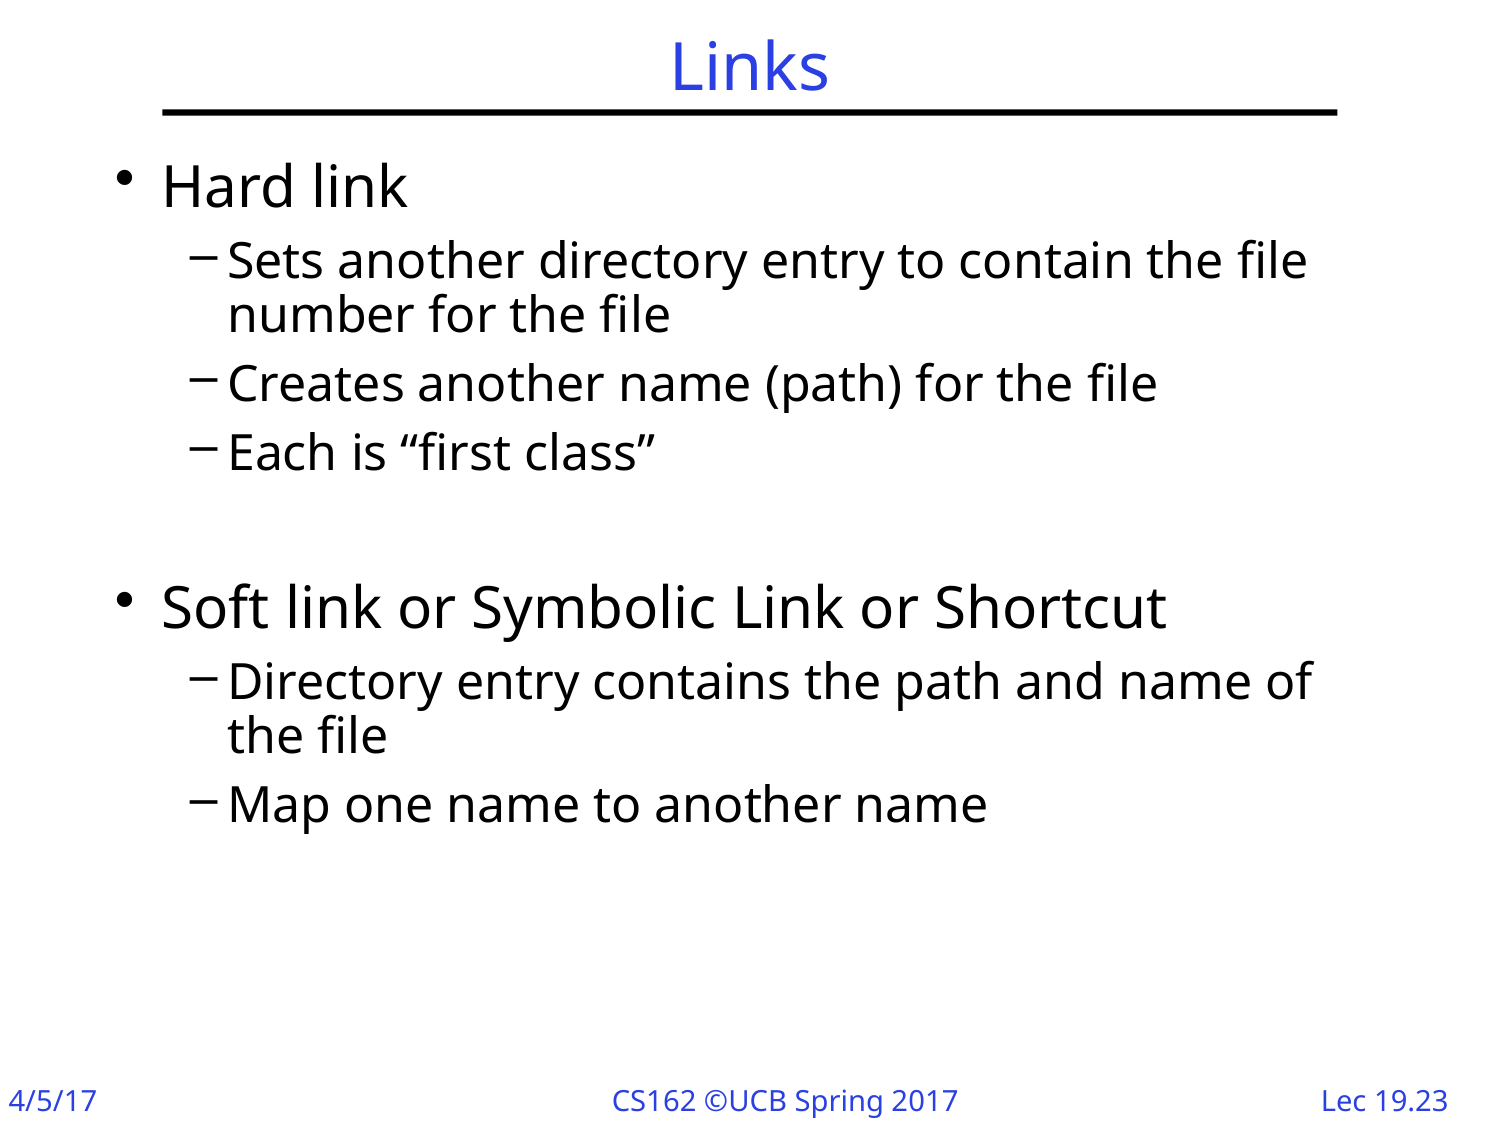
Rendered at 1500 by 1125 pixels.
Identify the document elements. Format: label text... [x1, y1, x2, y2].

title Links [162, 24, 1338, 113]
list Hard link Sets another directory entry to contain the file number for the file Creates another name (path) for the file Each is “first class” Soft link or Symbolic Link or Shortcut Directory entry contains the path and name of the file Map one name to another name [99, 149, 1400, 988]
